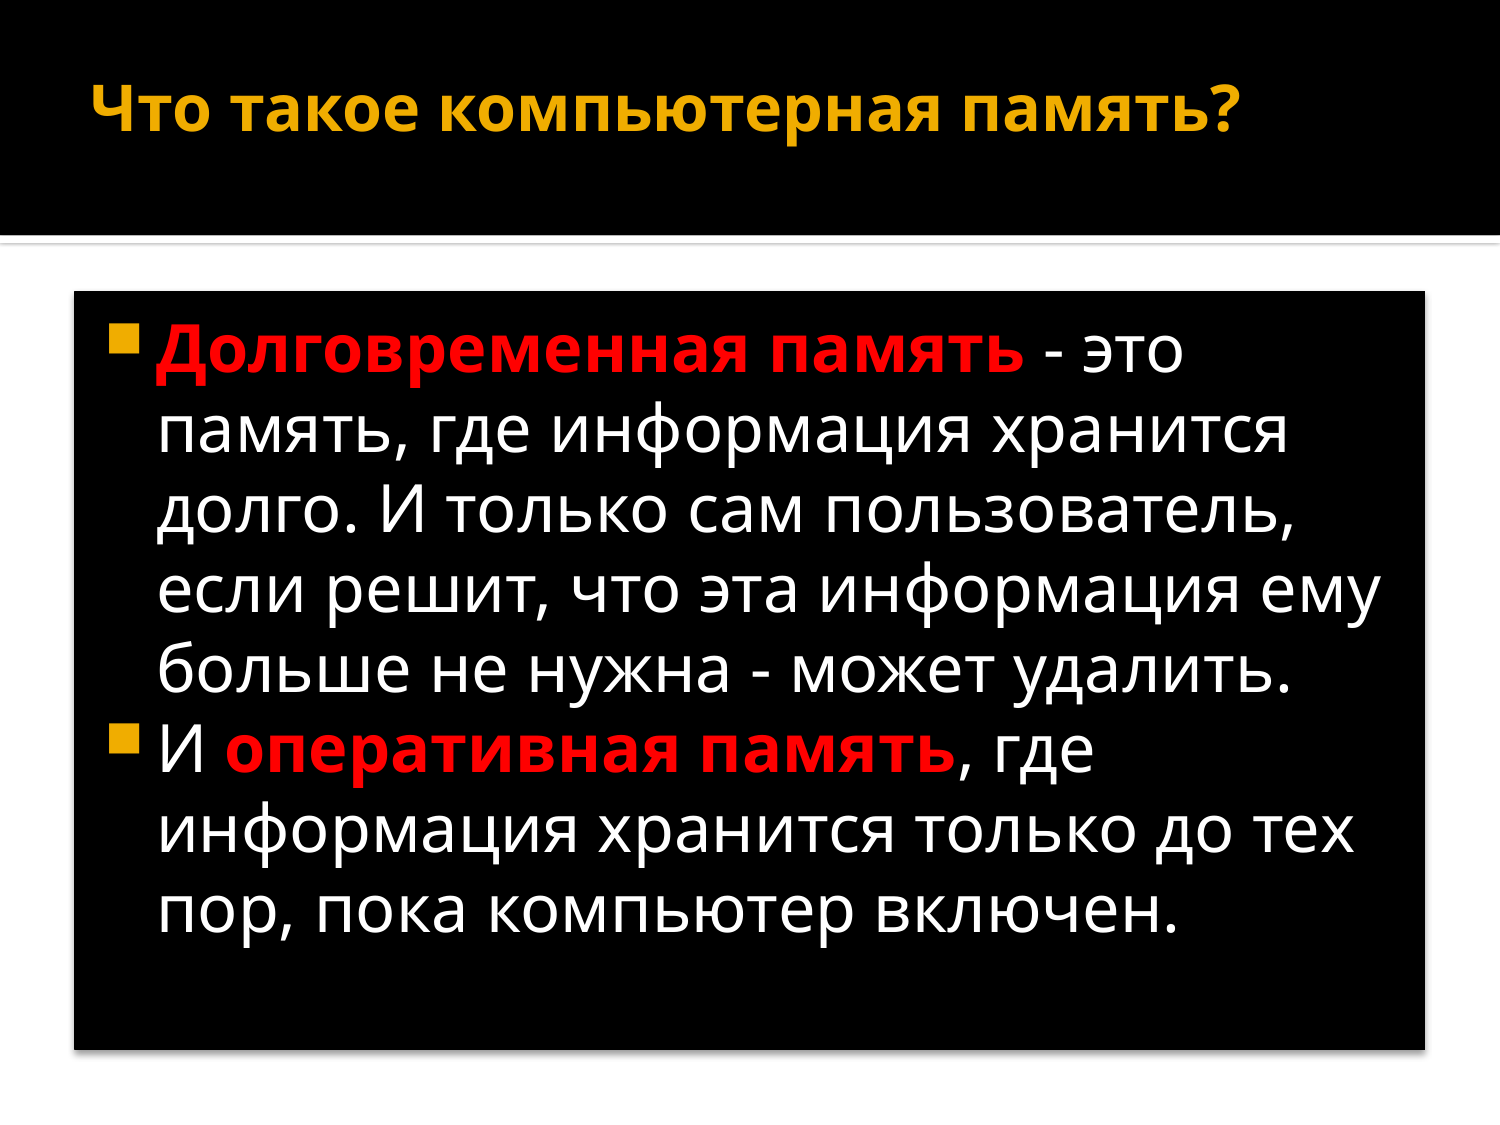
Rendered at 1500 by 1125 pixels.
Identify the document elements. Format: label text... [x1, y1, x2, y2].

title Что такое компьютерная память? [75, 58, 1425, 231]
list Долговременная память - это память, где информация хранится долго. И только сам пользователь, если решит, что эта информация ему больше не нужна - может удалить. И оперативная память, где информация хранится только до тех пор, пока компьютер включен. [74, 291, 1425, 1050]
